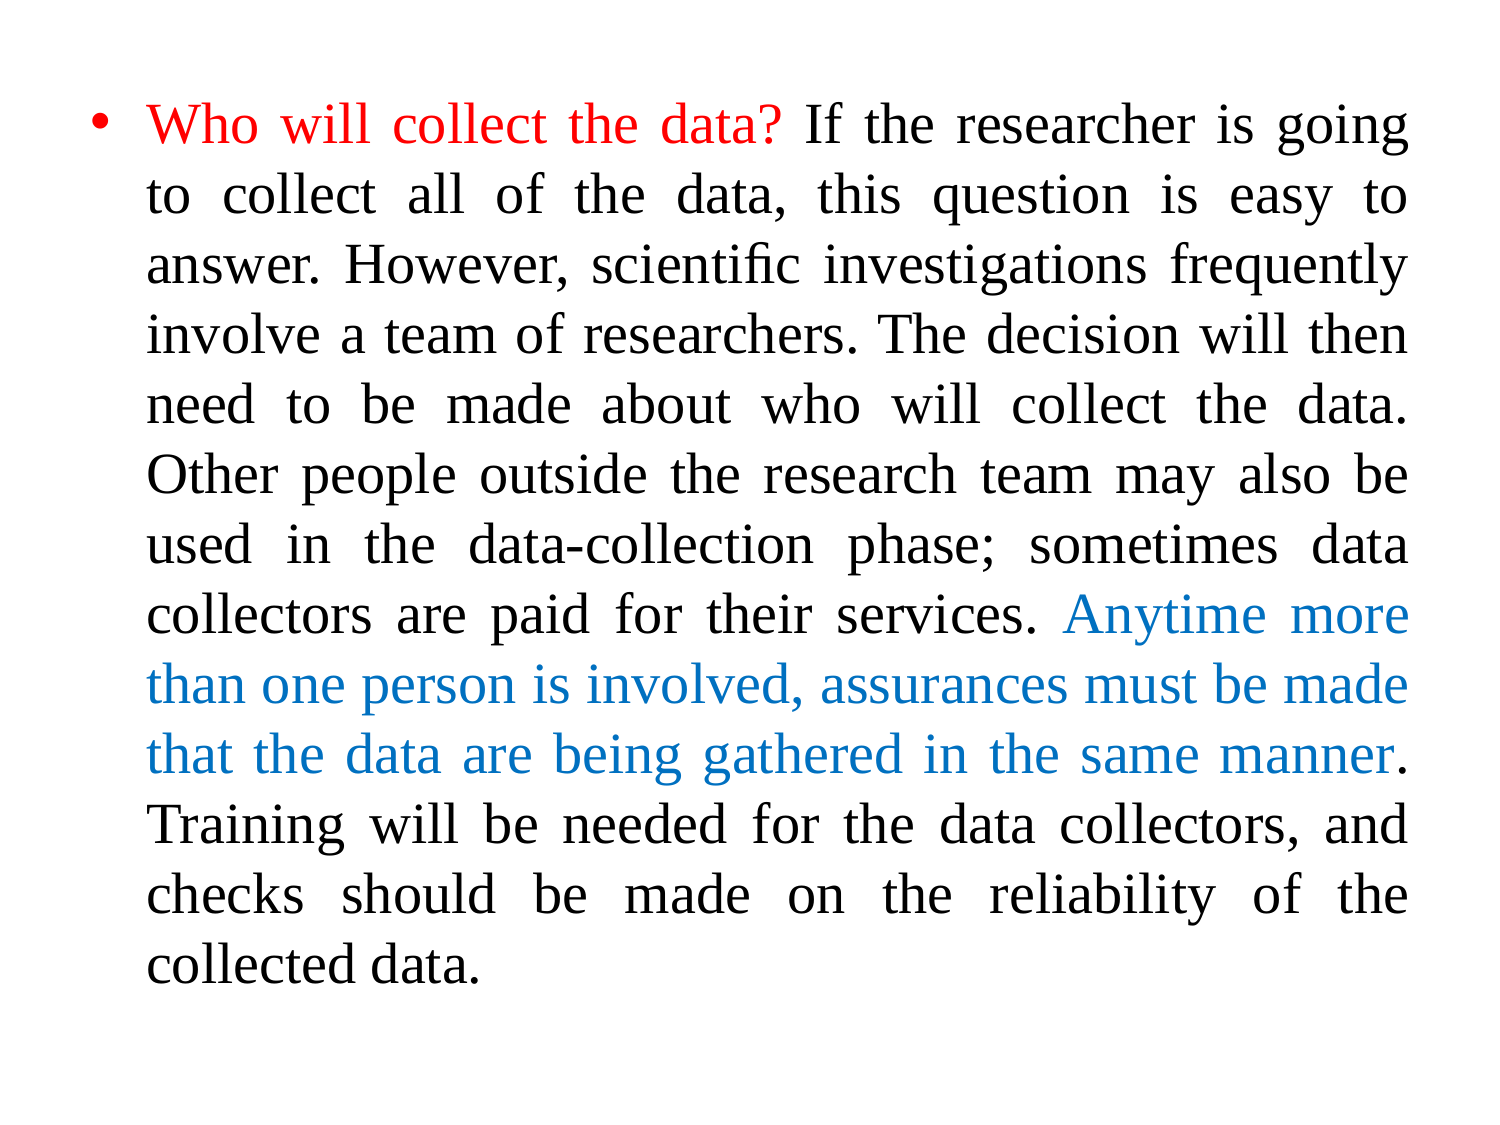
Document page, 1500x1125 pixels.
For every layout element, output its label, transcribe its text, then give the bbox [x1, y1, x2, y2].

list Who will collect the data? If the researcher is going to collect all of the data, this question is easy to answer. However, scientiﬁc investigations frequently involve a team of researchers. The decision will then need to be made about who will collect the data. Other people outside the research team may also be used in the data-collection phase; sometimes data collectors are paid for their services. Anytime more than one person is involved, assurances must be made that the data are being gathered in the same manner. Training will be needed for the data collectors, and checks should be made on the reliability of the collected data. [75, 78, 1425, 1094]
